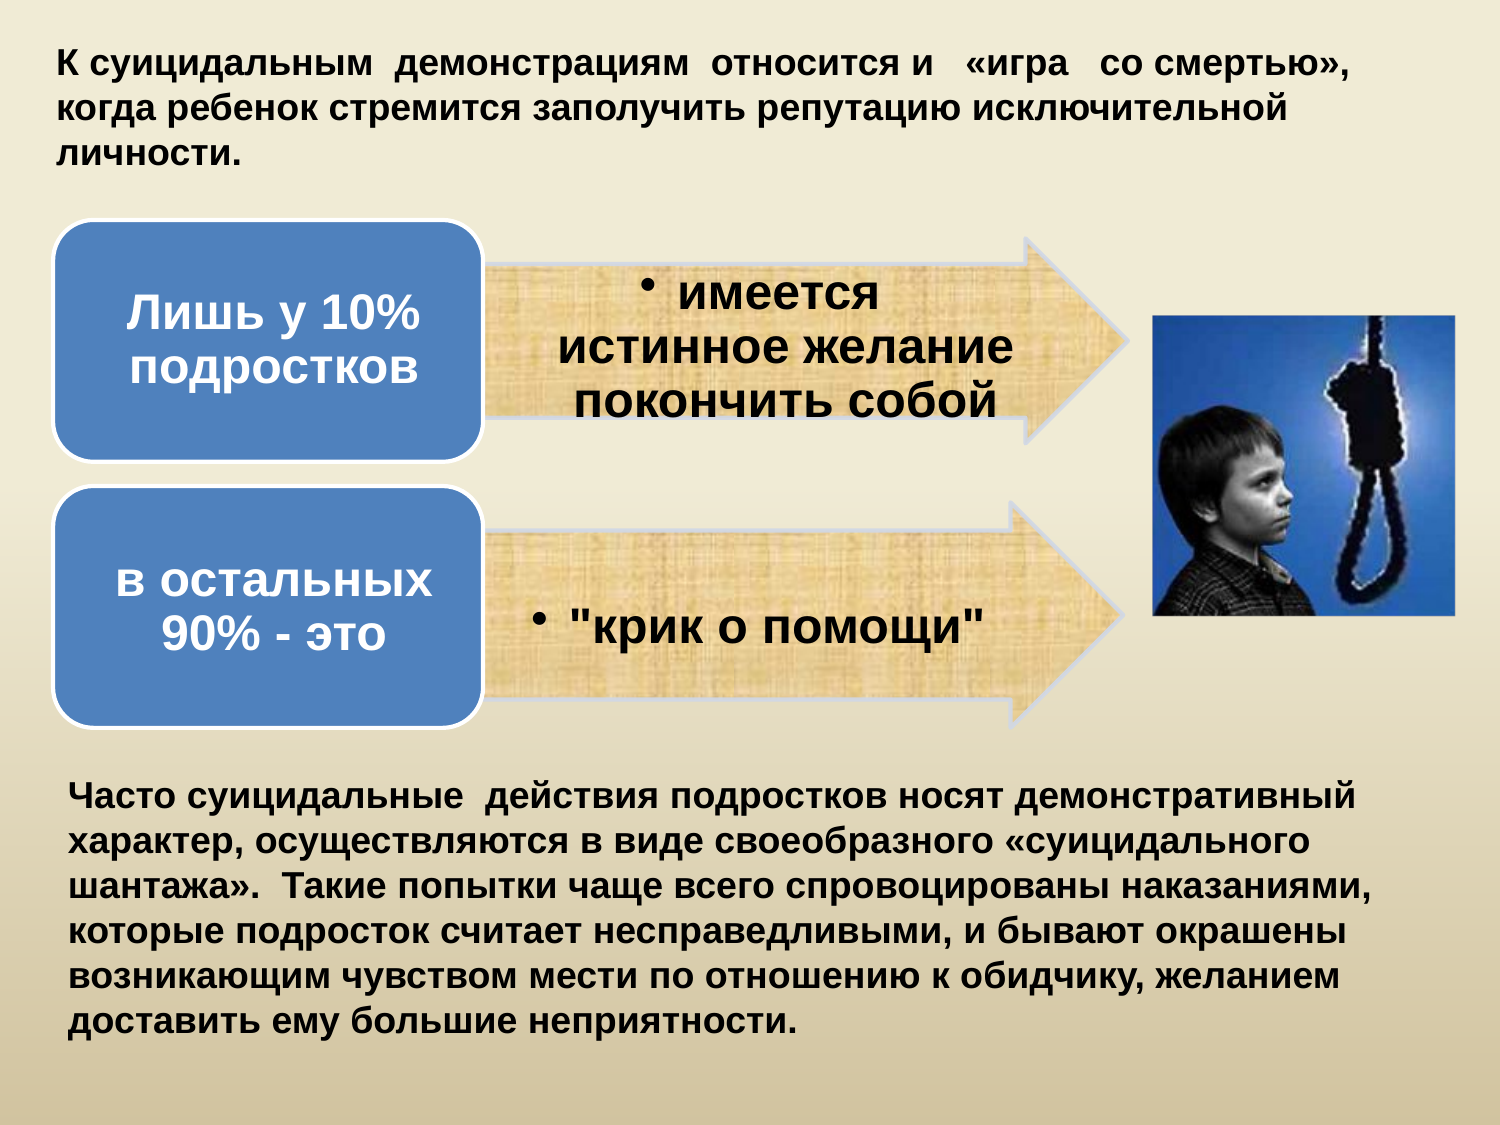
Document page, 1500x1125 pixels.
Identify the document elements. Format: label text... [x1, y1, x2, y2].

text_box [52, 219, 1129, 729]
text_box Часто суицидальные действия подростков носят демонстративный характер, осуществляются в виде своеобразного «суицидального шантажа». Такие попытки чаще всего спровоцированы наказаниями, которые подросток считает несправедливыми, и бывают окрашены возникающим чувством мести по отношению к обидчику, желанием доставить ему большие неприятности. [53, 763, 1400, 1048]
text_box К суицидальным демонстрациям относится и «игра со смертью», когда ребенок стремится заполучить репутацию исключительной личности. [41, 30, 1400, 181]
picture [1151, 314, 1457, 618]
